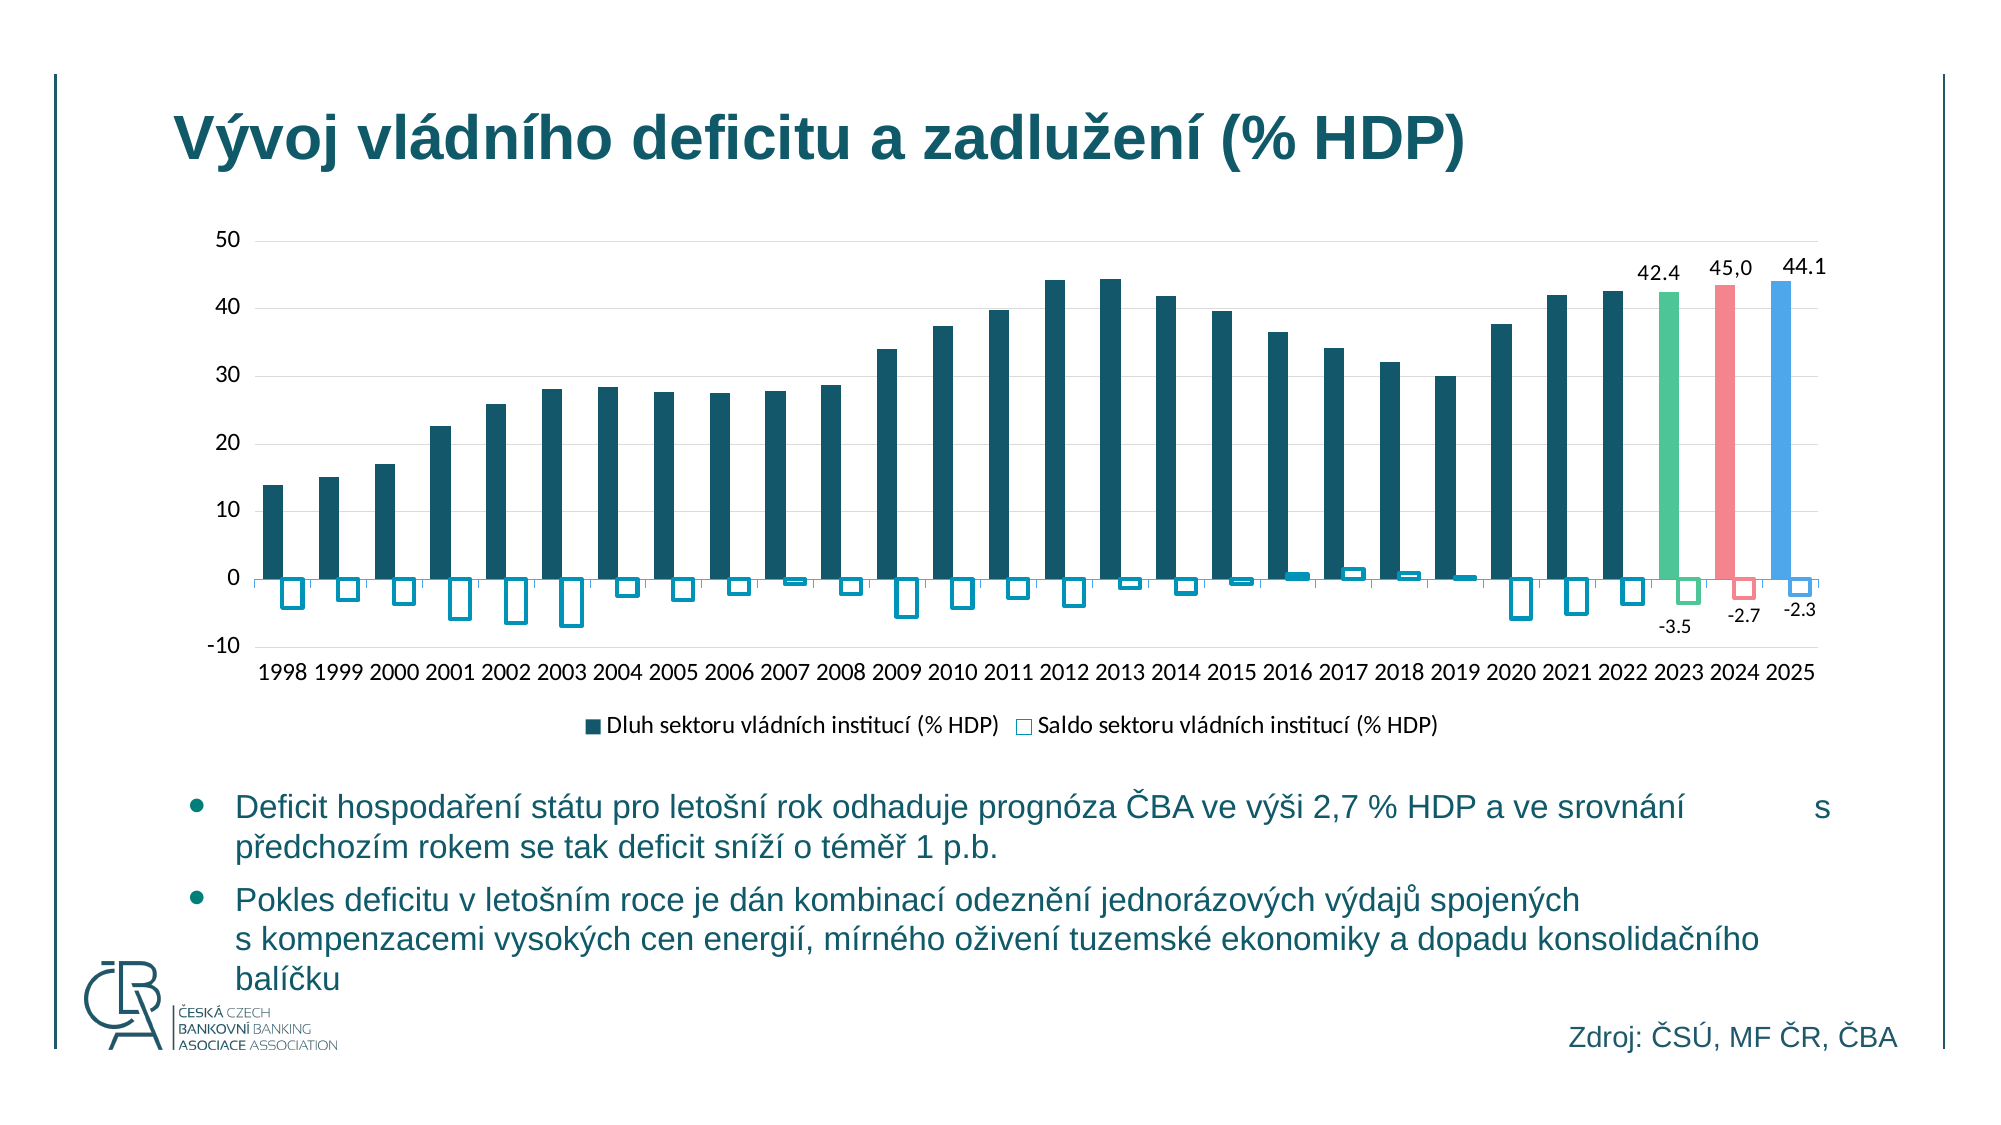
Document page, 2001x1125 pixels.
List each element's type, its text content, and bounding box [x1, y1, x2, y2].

title Vývoj vládního deficitu a zadlužení (% HDP) [173, 110, 1587, 173]
text_box Zdroj: ČSÚ, MF ČR, ČBA [1233, 1006, 1899, 1054]
text_box Deficit hospodaření státu pro letošní rok odhaduje prognóza ČBA ve výši 2,7 % HDP a ve srovnání s předchozím rokem se tak deficit sníží o téměř 1 p.b. Pokles deficitu v letošním roce je dán kombinací odeznění jednorázových výdajů spojených s kompenzacemi vysokých cen energií, mírného oživení tuzemské ekonomiky a dopadu konsolidačního balíčku [173, 777, 1852, 1005]
chart [173, 217, 1852, 746]
picture [84, 961, 337, 1050]
text_box 14.11.2024 [1472, 987, 1908, 1051]
